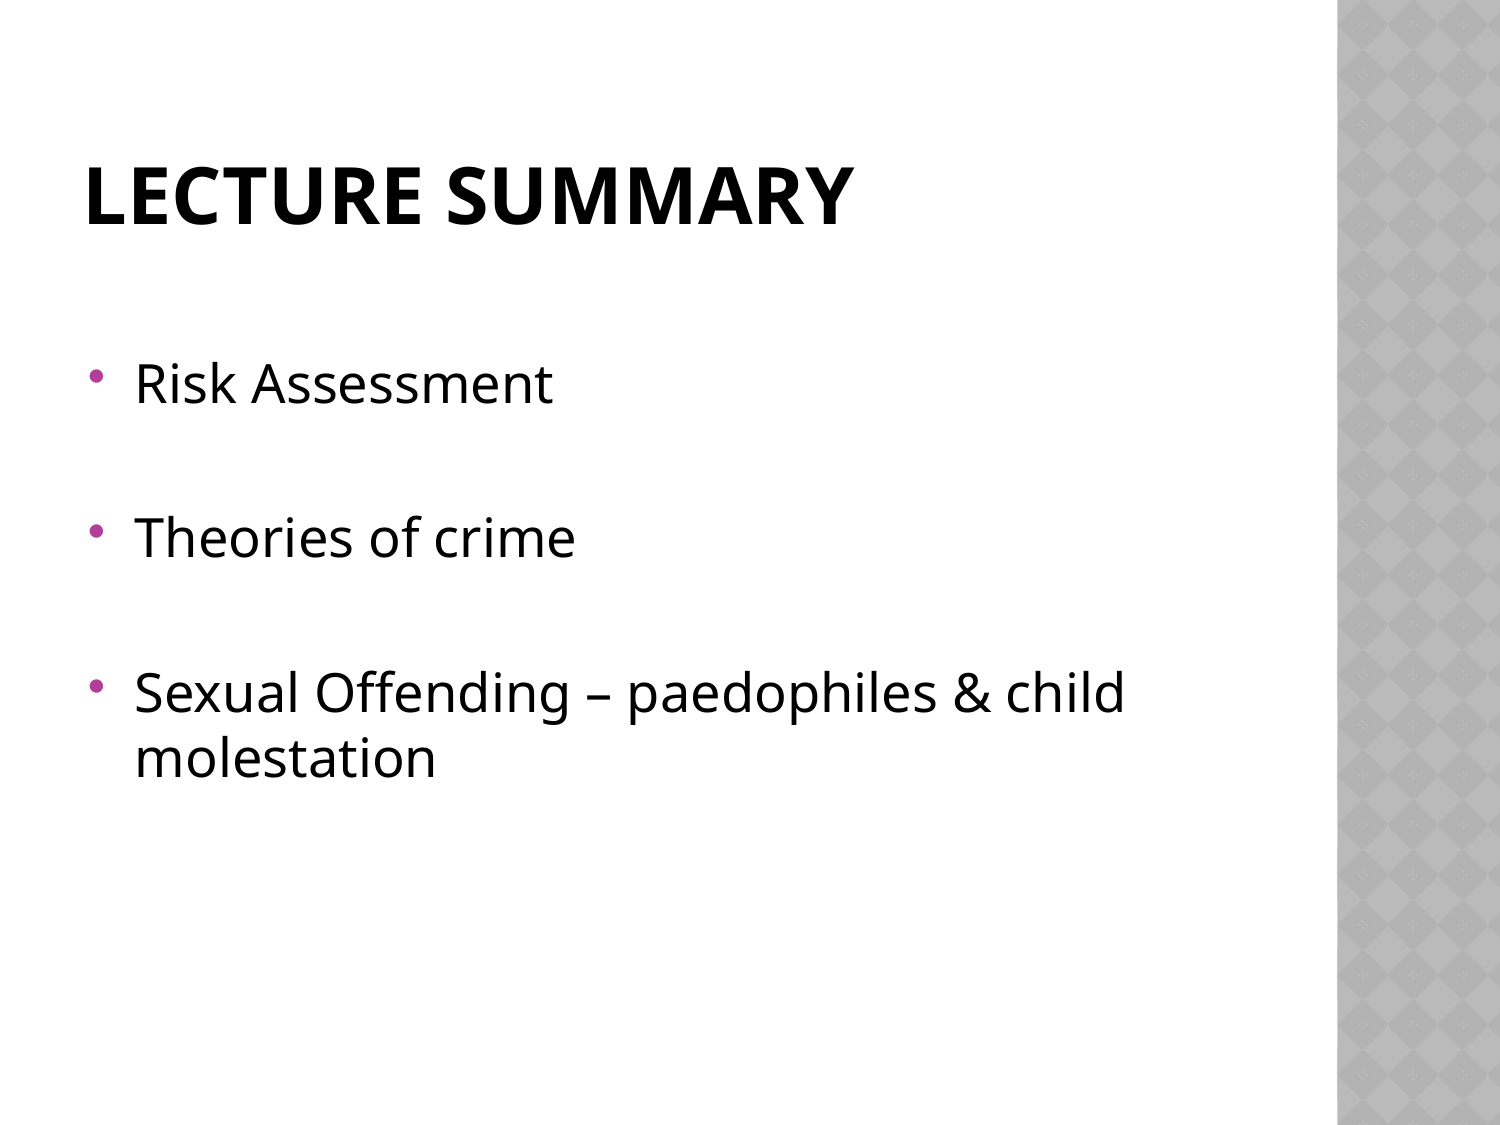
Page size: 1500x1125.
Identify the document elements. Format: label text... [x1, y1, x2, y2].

list Risk Assessment Theories of crime Sexual Offending – paedophiles & child molestation [75, 264, 1263, 1059]
title Lecture Summary [75, 52, 1263, 240]
